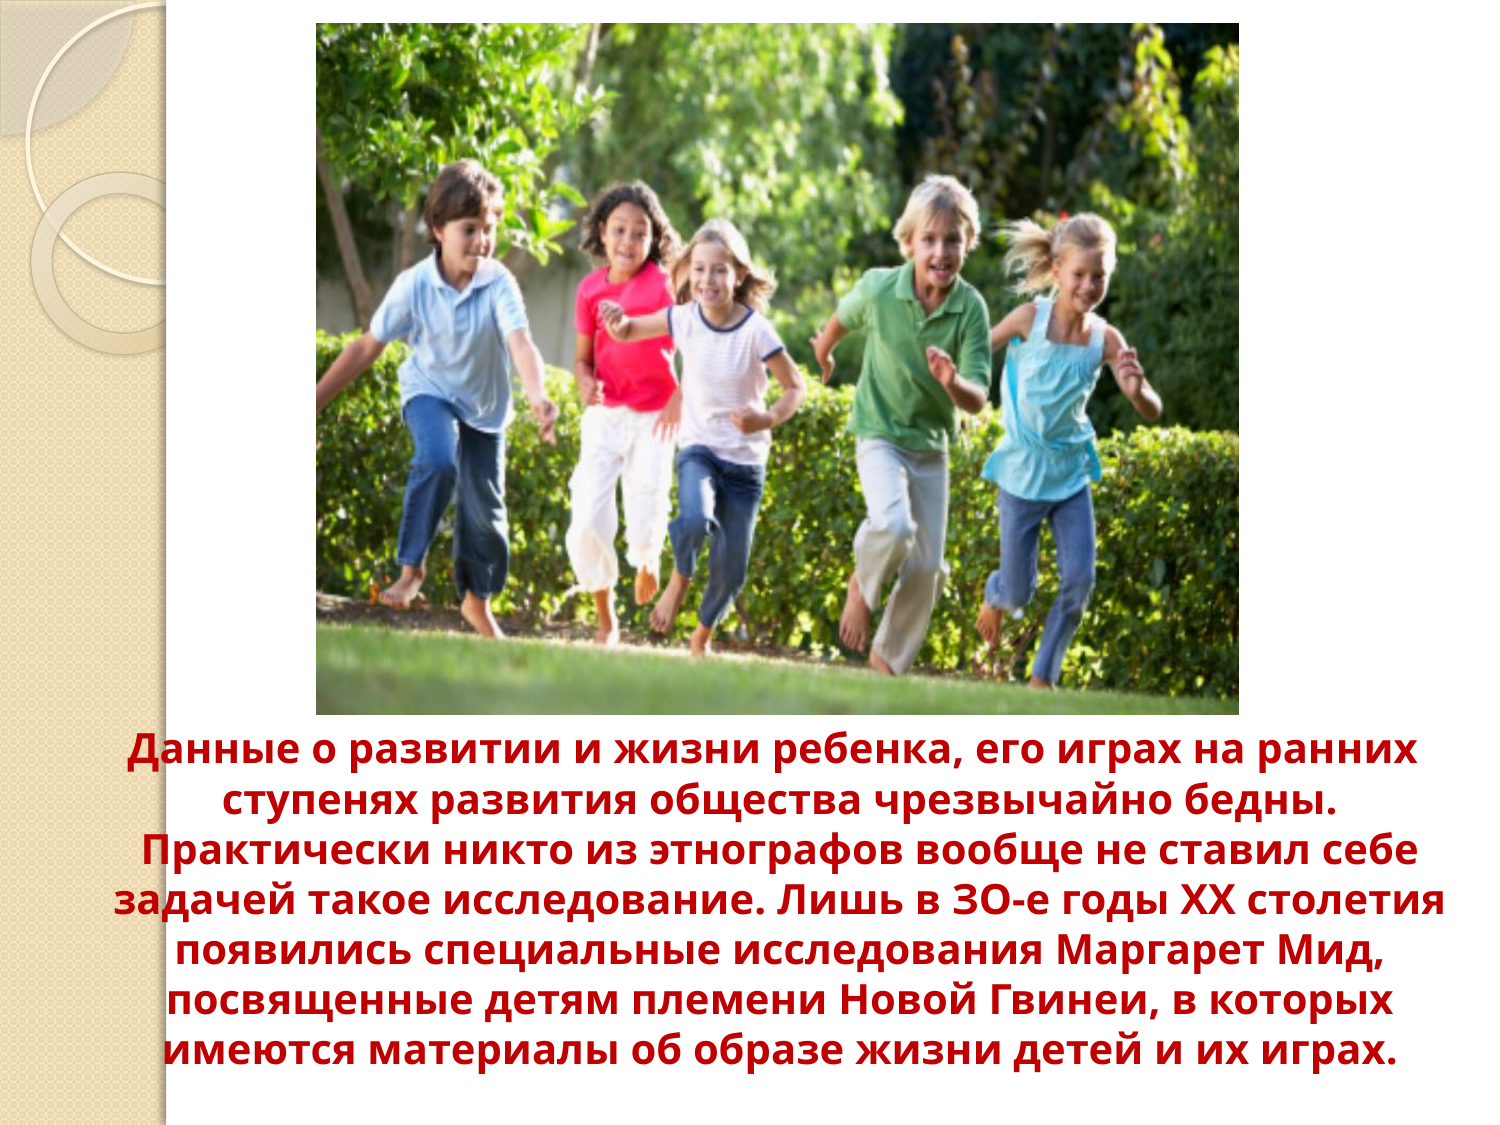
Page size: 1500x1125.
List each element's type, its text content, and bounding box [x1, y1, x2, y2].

picture [316, 23, 1239, 716]
list Данные о развитии и жизни ребенка, его играх на ранних ступенях развития общества чрезвычайно бедны. Практически никто из этнографов вообще не ставил себе задачей такое исследование. Лишь в ЗО-е годы XX столетия появились специальные исследования Маргарет Мид, посвященные детям племени Новой Гвинеи, в которых имеются материалы об образе жизни детей и их играх. [23, 714, 1477, 1125]
